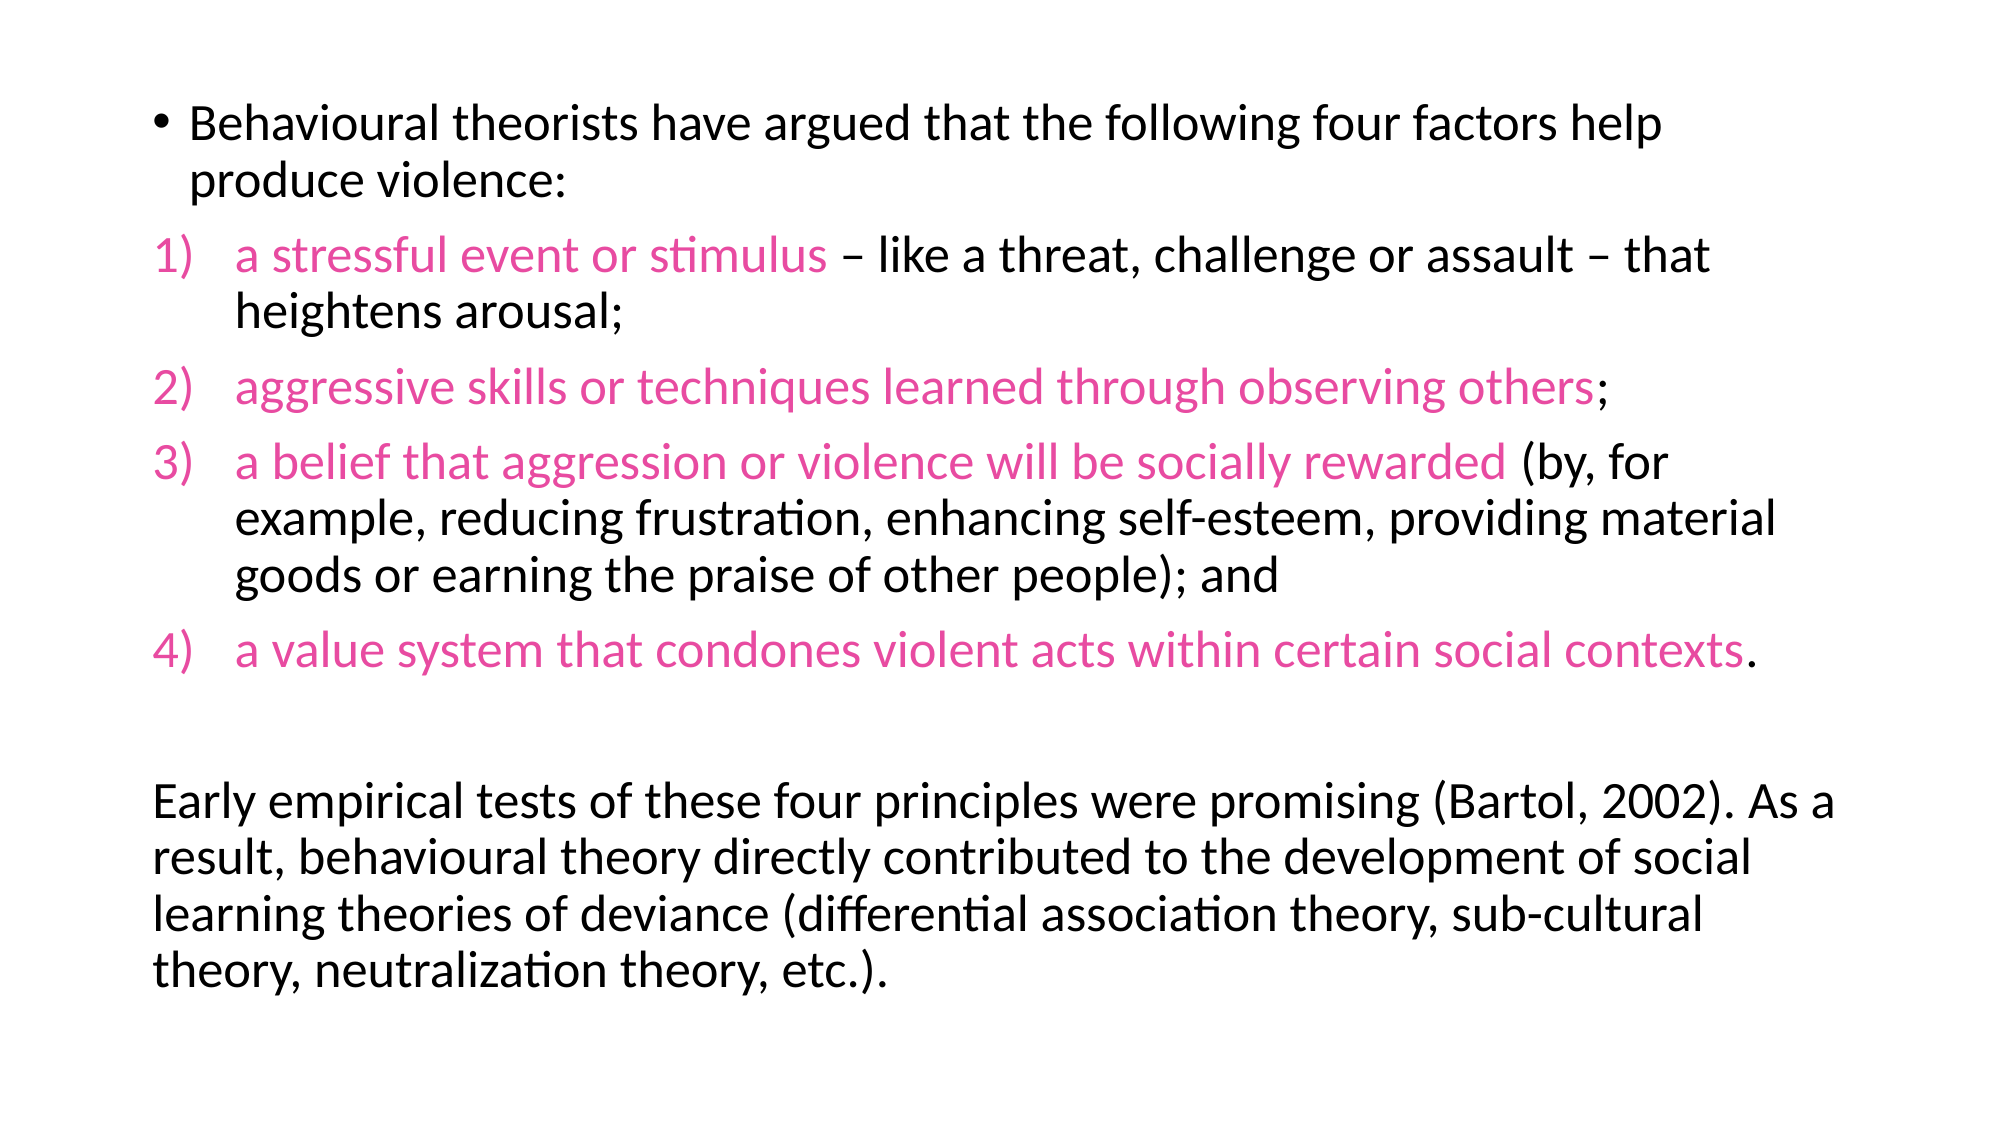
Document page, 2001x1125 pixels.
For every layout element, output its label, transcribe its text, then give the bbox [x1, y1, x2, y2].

list Behavioural theorists have argued that the following four factors help produce violence: a stressful event or stimulus – like a threat, challenge or assault – that heightens arousal; aggressive skills or techniques learned through observing others; a belief that aggression or violence will be socially rewarded (by, for example, reducing frustration, enhancing self-esteem, providing material goods or earning the praise of other people); and a value system that condones violent acts within certain social contexts. Early empirical tests of these four principles were promising (Bartol, 2002). As a result, behavioural theory directly contributed to the development of social learning theories of deviance (differential association theory, sub-cultural theory, neutralization theory, etc.). [137, 87, 1863, 1014]
